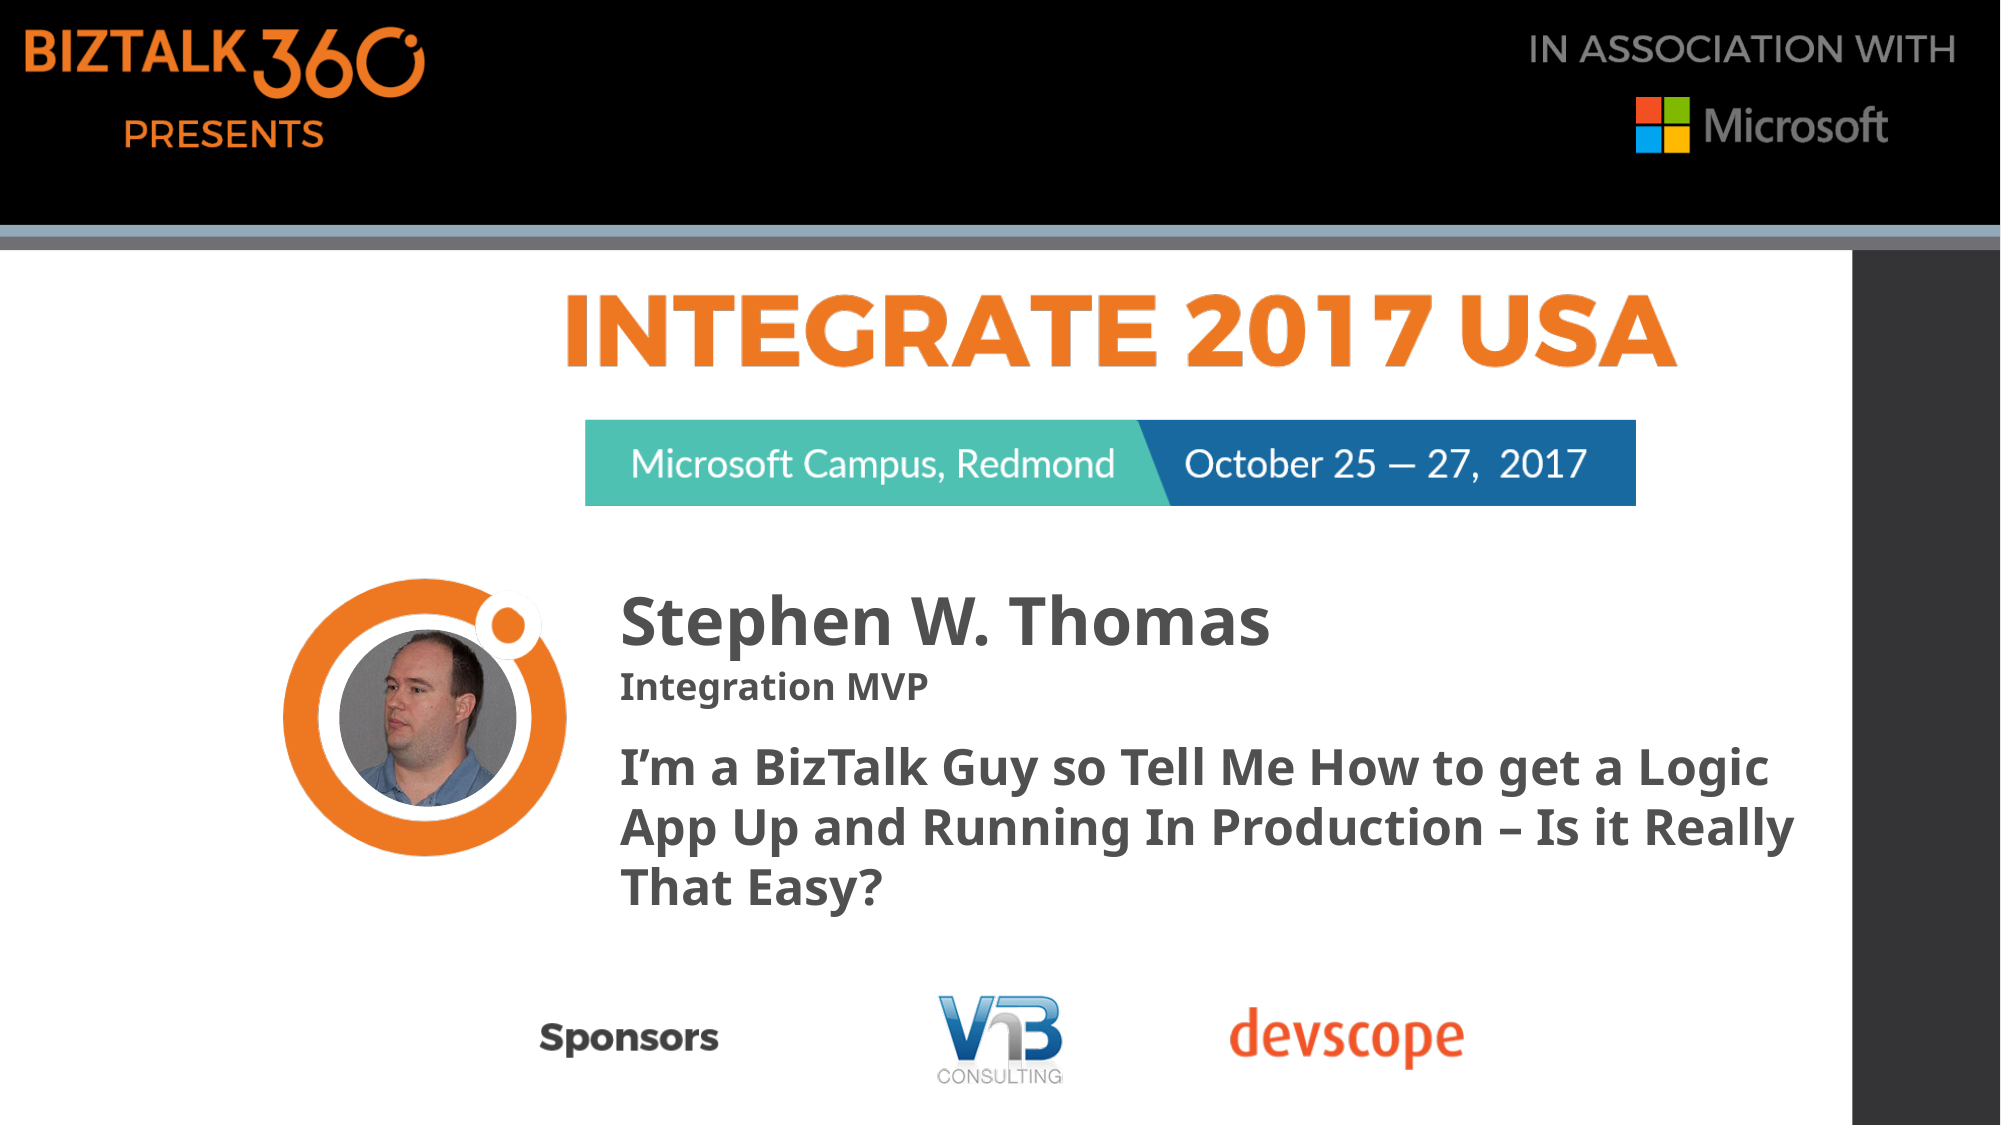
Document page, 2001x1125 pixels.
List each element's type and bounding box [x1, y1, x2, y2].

picture [22, 17, 1980, 1086]
text_box [604, 571, 1861, 865]
